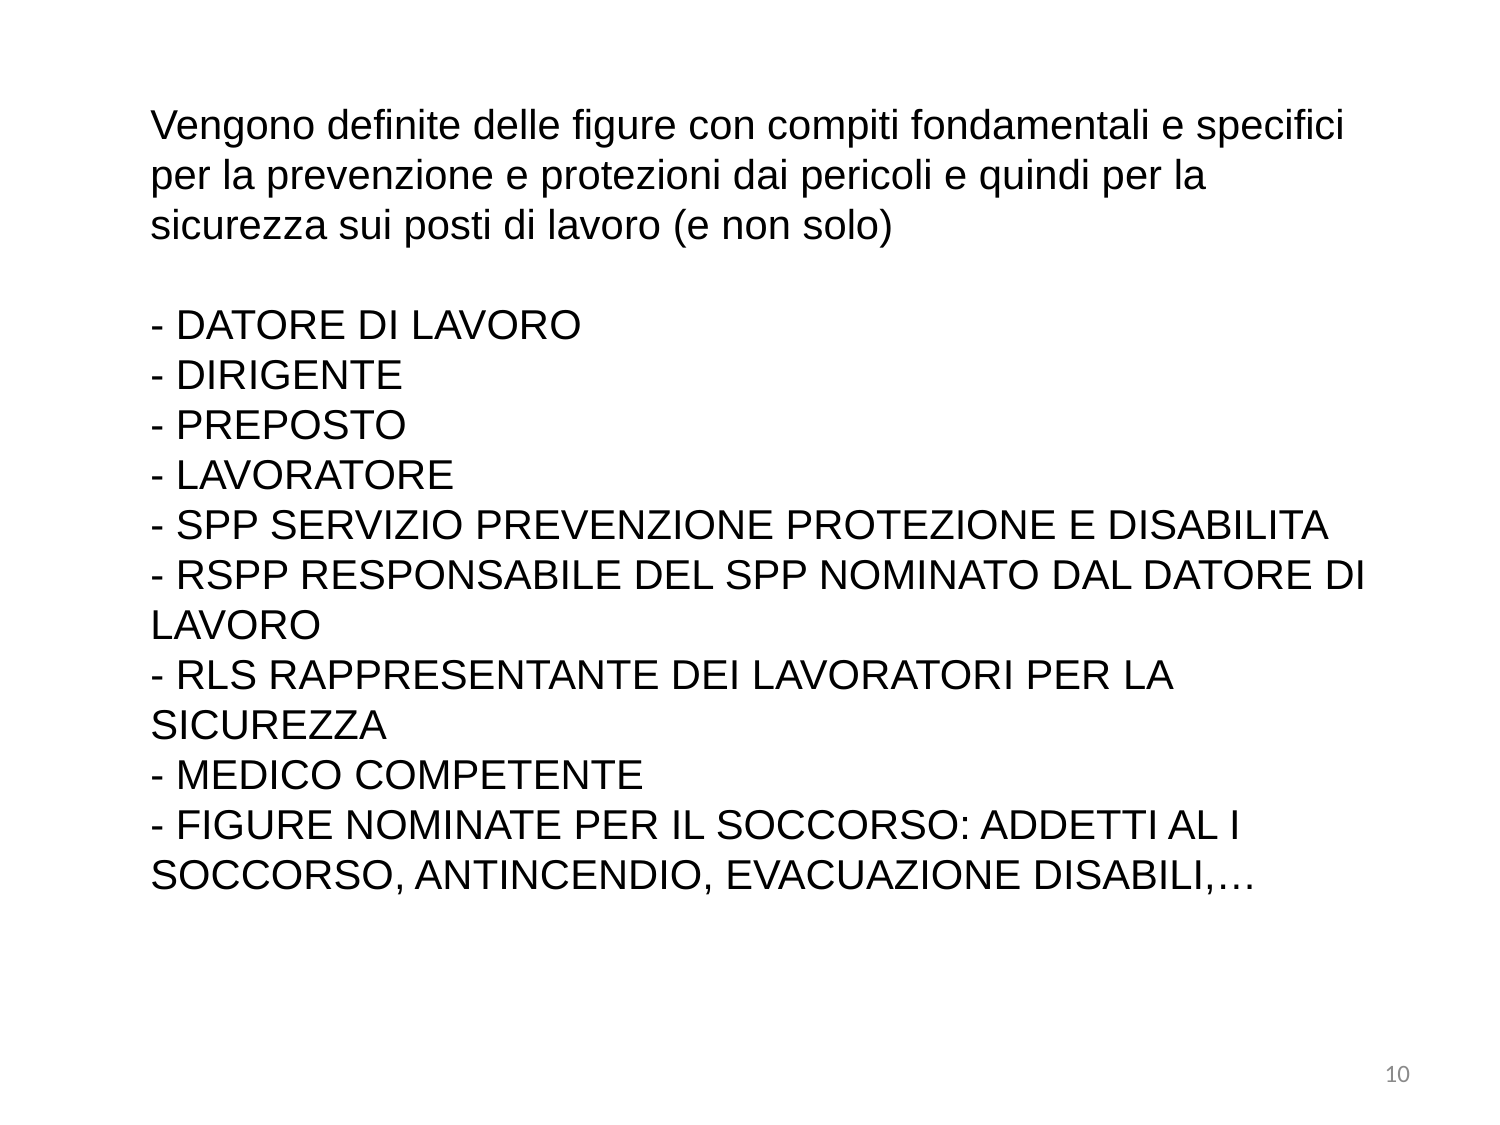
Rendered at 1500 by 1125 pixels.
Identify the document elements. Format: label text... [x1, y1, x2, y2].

slide_number 10 [1074, 1042, 1425, 1103]
text_box Vengono definite delle figure con compiti fondamentali e specifici per la prevenzione e protezioni dai pericoli e quindi per la sicurezza sui posti di lavoro (e non solo) - DATORE DI LAVORO - DIRIGENTE - PREPOSTO - LAVORATORE - SPP SERVIZIO PREVENZIONE PROTEZIONE E DISABILITA - RSPP RESPONSABILE DEL SPP NOMINATO DAL DATORE DI LAVORO - RLS RAPPRESENTANTE DEI LAVORATORI PER LA SICUREZZA - MEDICO COMPETENTE - FIGURE NOMINATE PER IL SOCCORSO: ADDETTI AL I SOCCORSO, ANTINCENDIO, EVACUAZIONE DISABILI,… [135, 90, 1388, 956]
